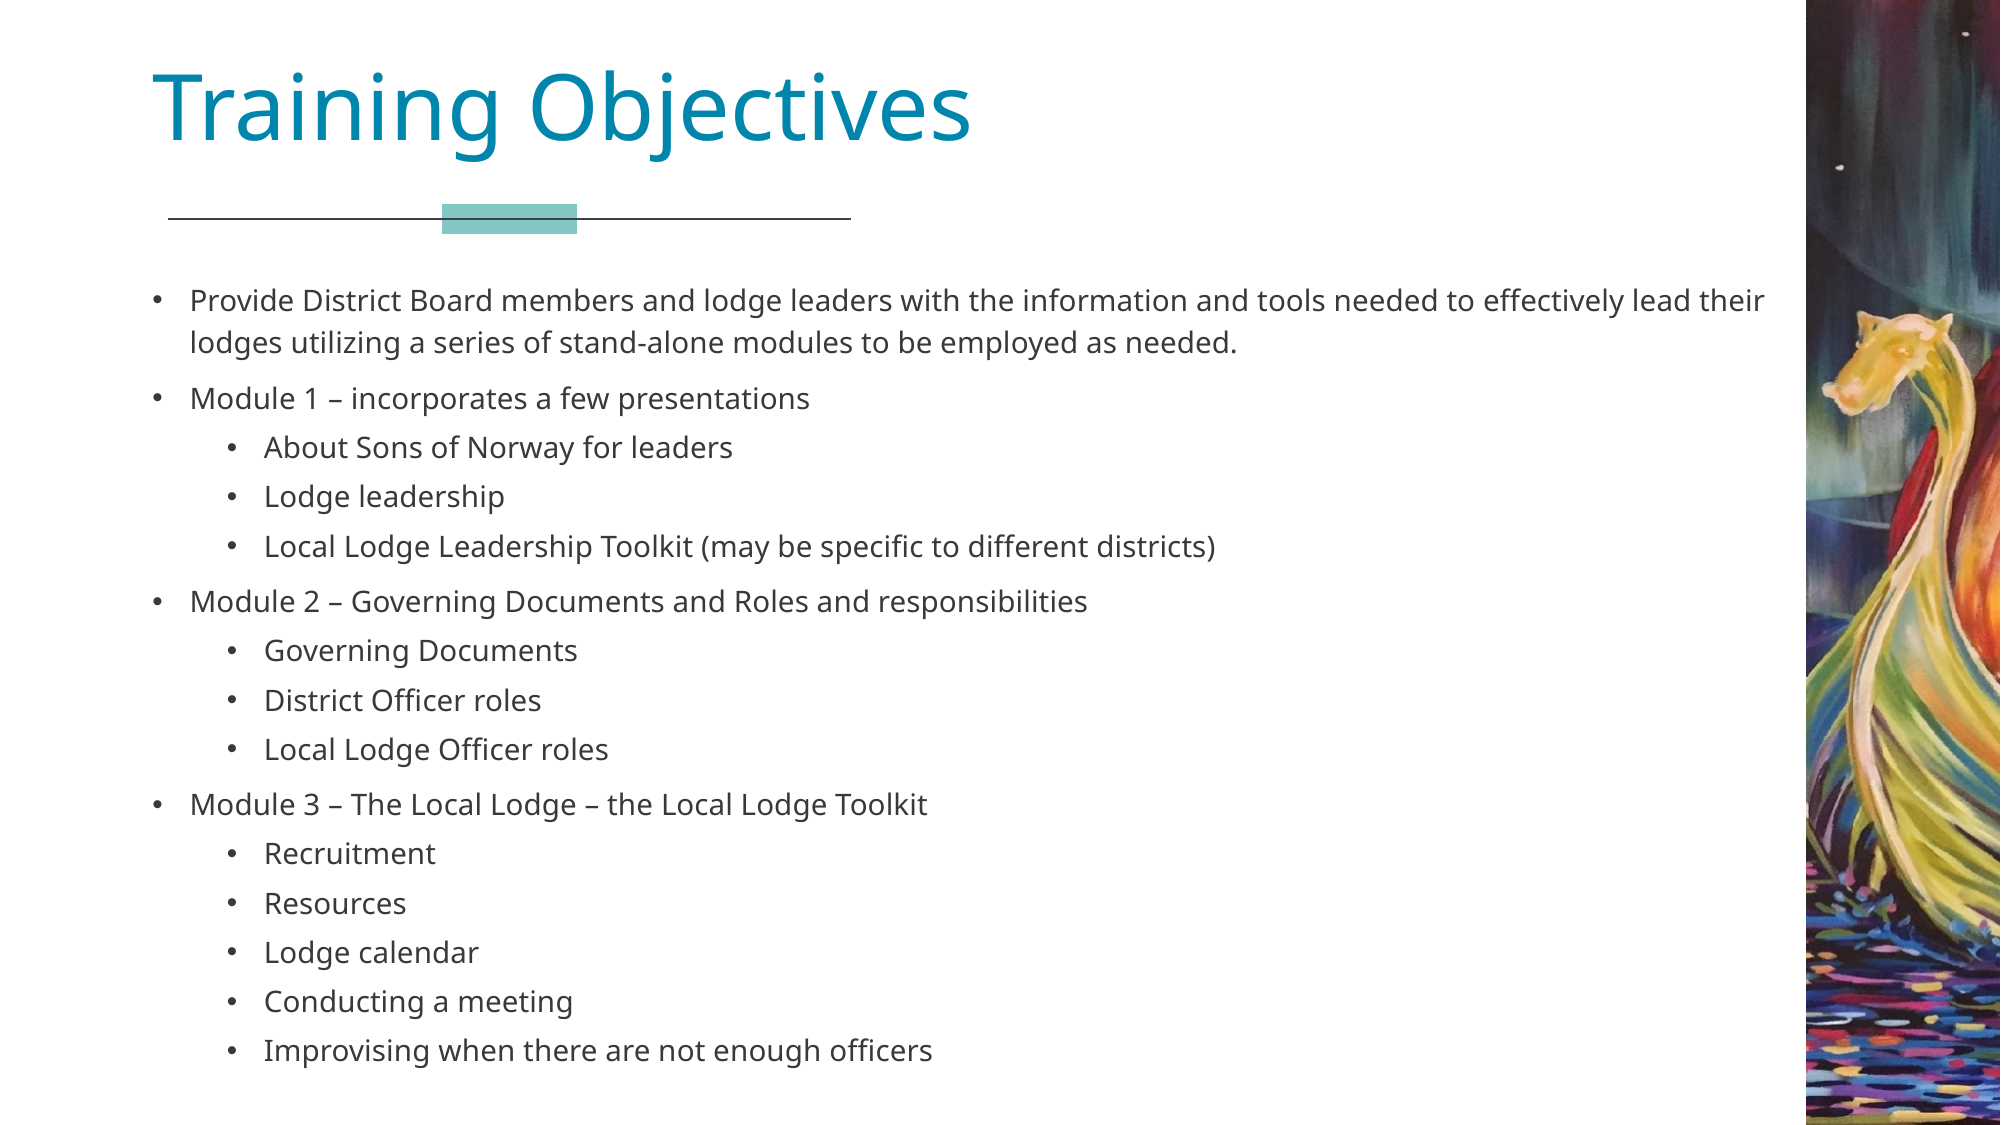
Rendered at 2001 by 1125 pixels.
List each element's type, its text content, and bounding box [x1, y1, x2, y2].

title Training Objectives [137, 1, 1806, 219]
picture [1806, 0, 2000, 1125]
list Provide District Board members and lodge leaders with the information and tools needed to effectively lead their lodges utilizing a series of stand-alone modules to be employed as needed. Module 1 – incorporates a few presentations About Sons of Norway for leaders Lodge leadership Local Lodge Leadership Toolkit (may be specific to different districts) Module 2 – Governing Documents and Roles and responsibilities Governing Documents District Officer roles Local Lodge Officer roles Module 3 – The Local Lodge – the Local Lodge Toolkit Recruitment Resources Lodge calendar Conducting a meeting Improvising when there are not enough officers [137, 266, 1806, 1078]
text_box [167, 204, 852, 234]
